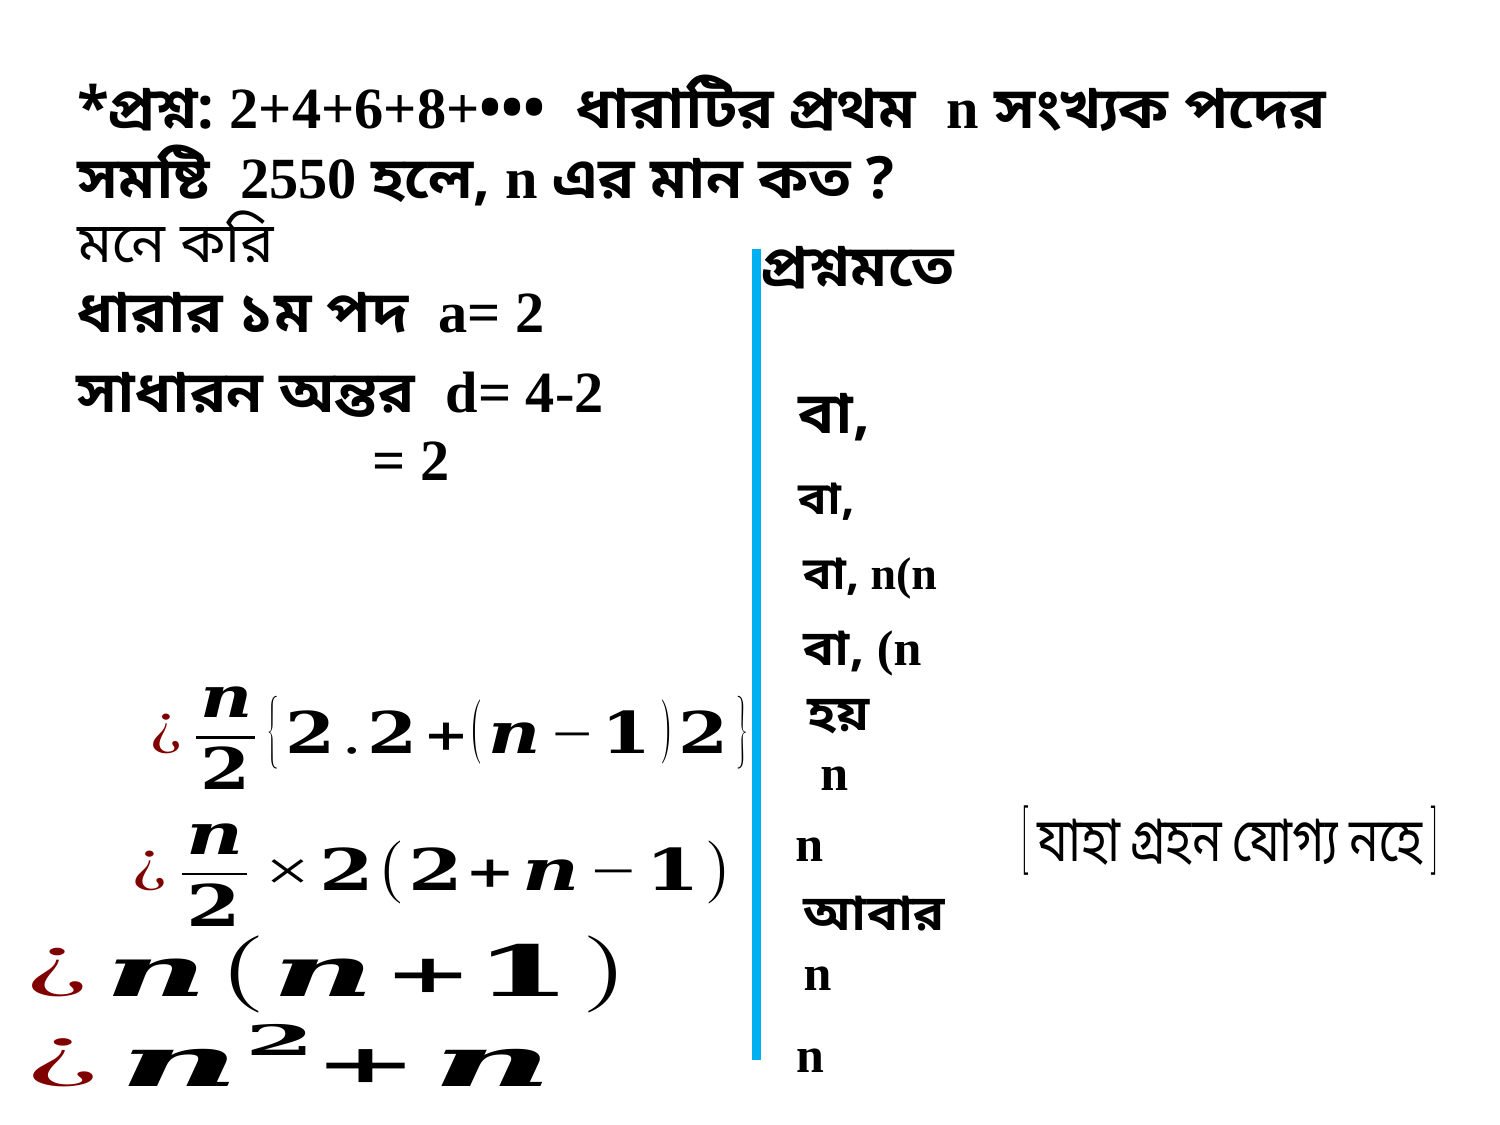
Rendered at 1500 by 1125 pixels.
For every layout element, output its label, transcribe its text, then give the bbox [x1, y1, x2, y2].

text_box সাধারন অন্তর d= 4-2 [61, 347, 750, 432]
text_box *প্রশ্ন: 2+4+6+8+••• ধারাটির প্রথম n সংখ্যক পদের সমষ্টি 2550 হলে, n এর মান কত ? [62, 62, 1438, 218]
text_box মনে করি ধারার ১ম পদ a= 2 [62, 199, 750, 347]
text_box = 2 [357, 414, 600, 500]
